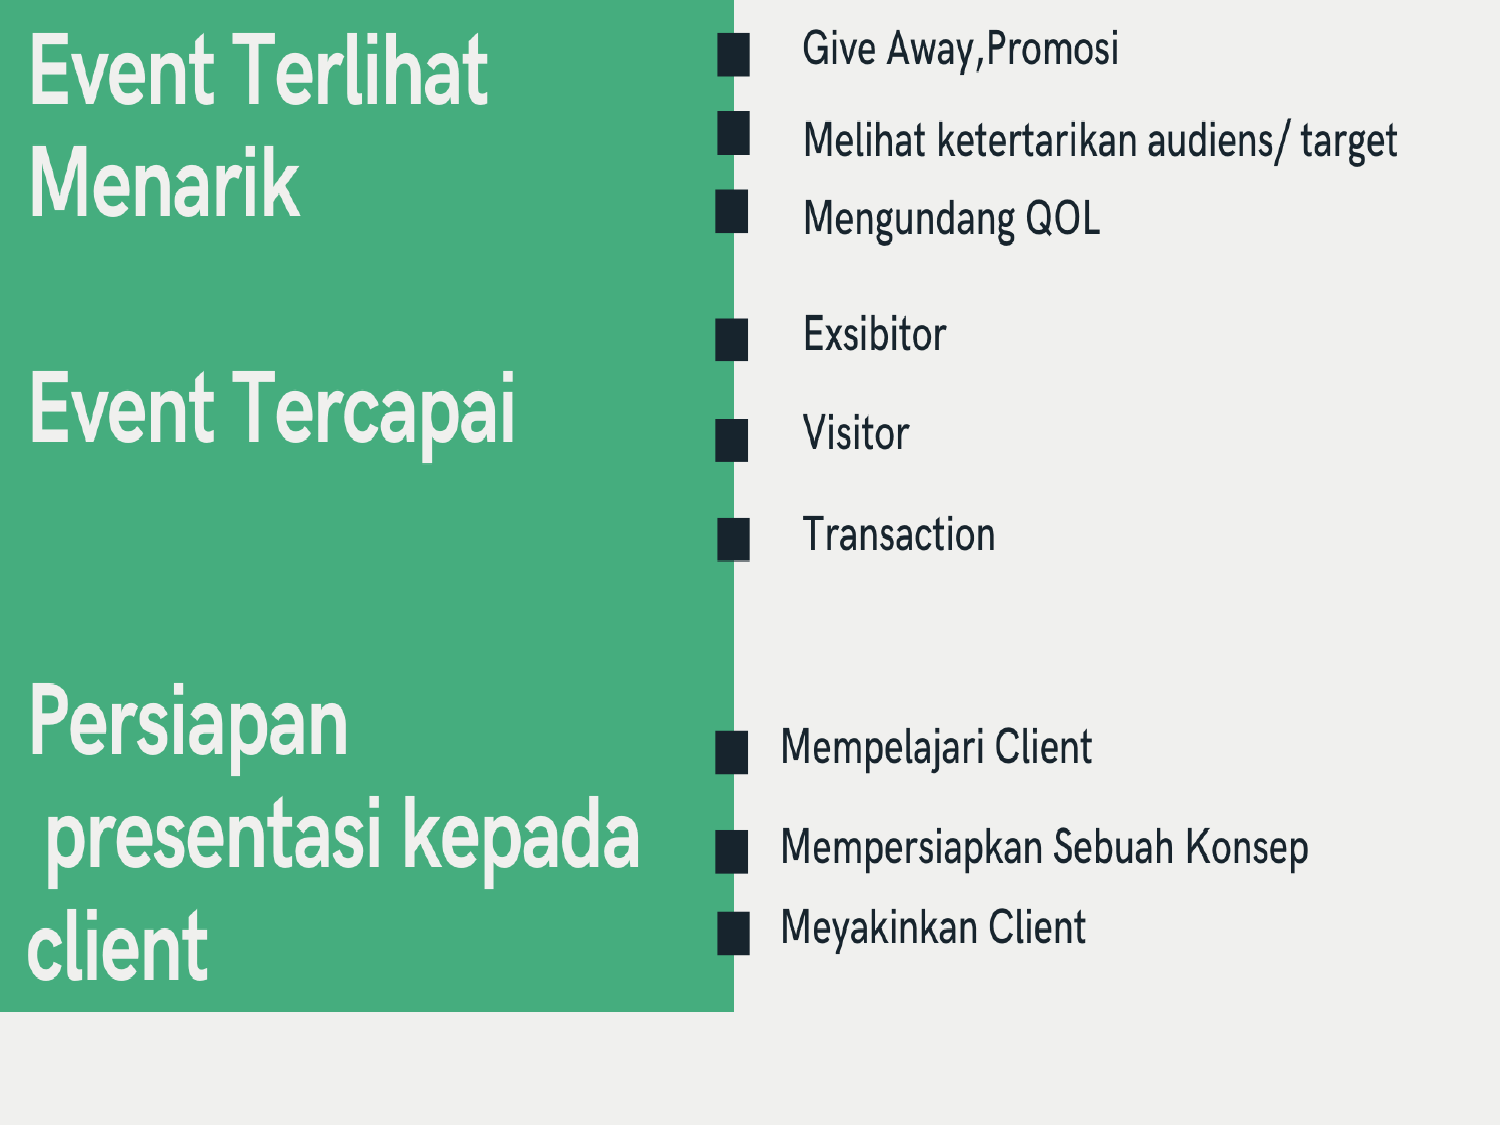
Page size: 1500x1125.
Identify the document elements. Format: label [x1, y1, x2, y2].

list [0, 0, 1500, 1125]
